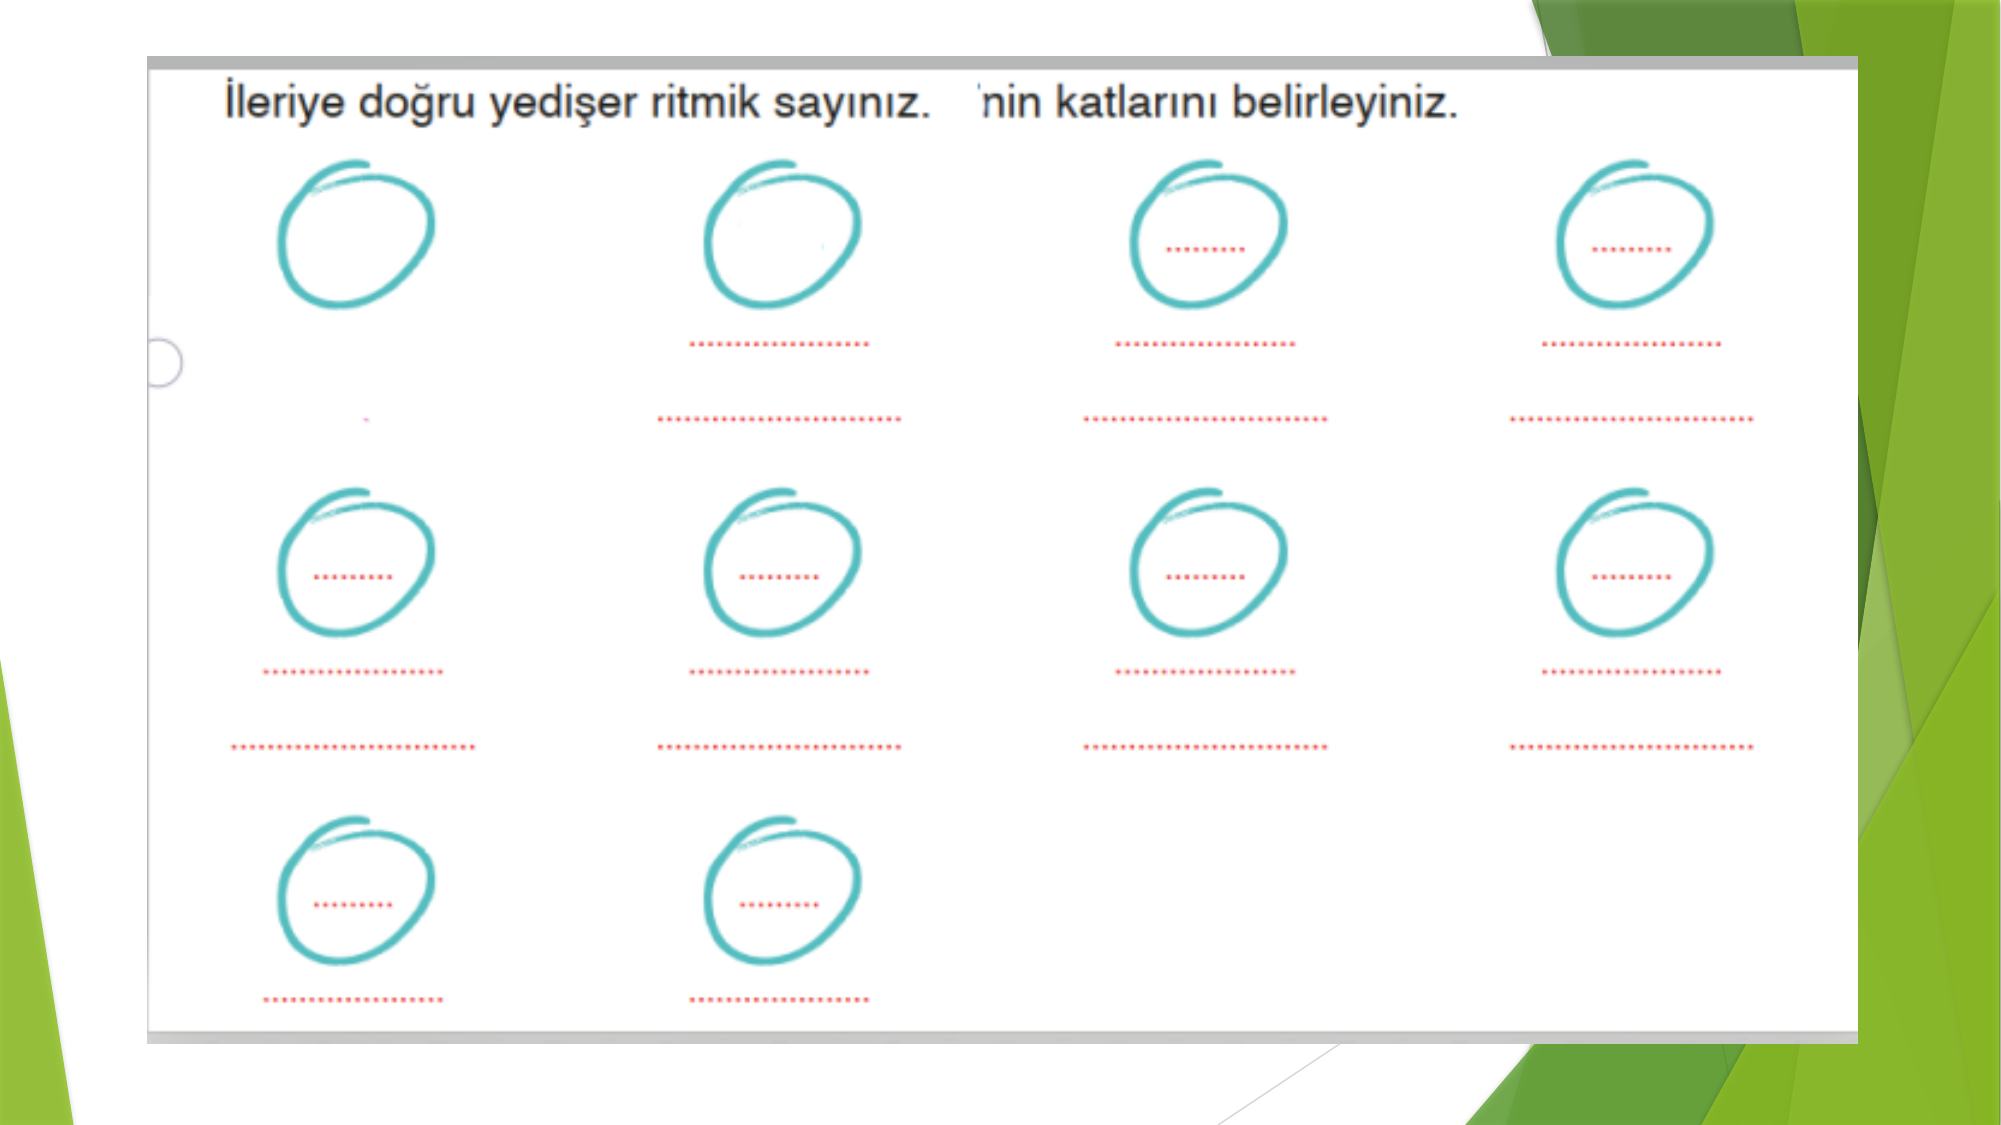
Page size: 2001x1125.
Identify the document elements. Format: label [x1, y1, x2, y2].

picture [146, 55, 1858, 1044]
